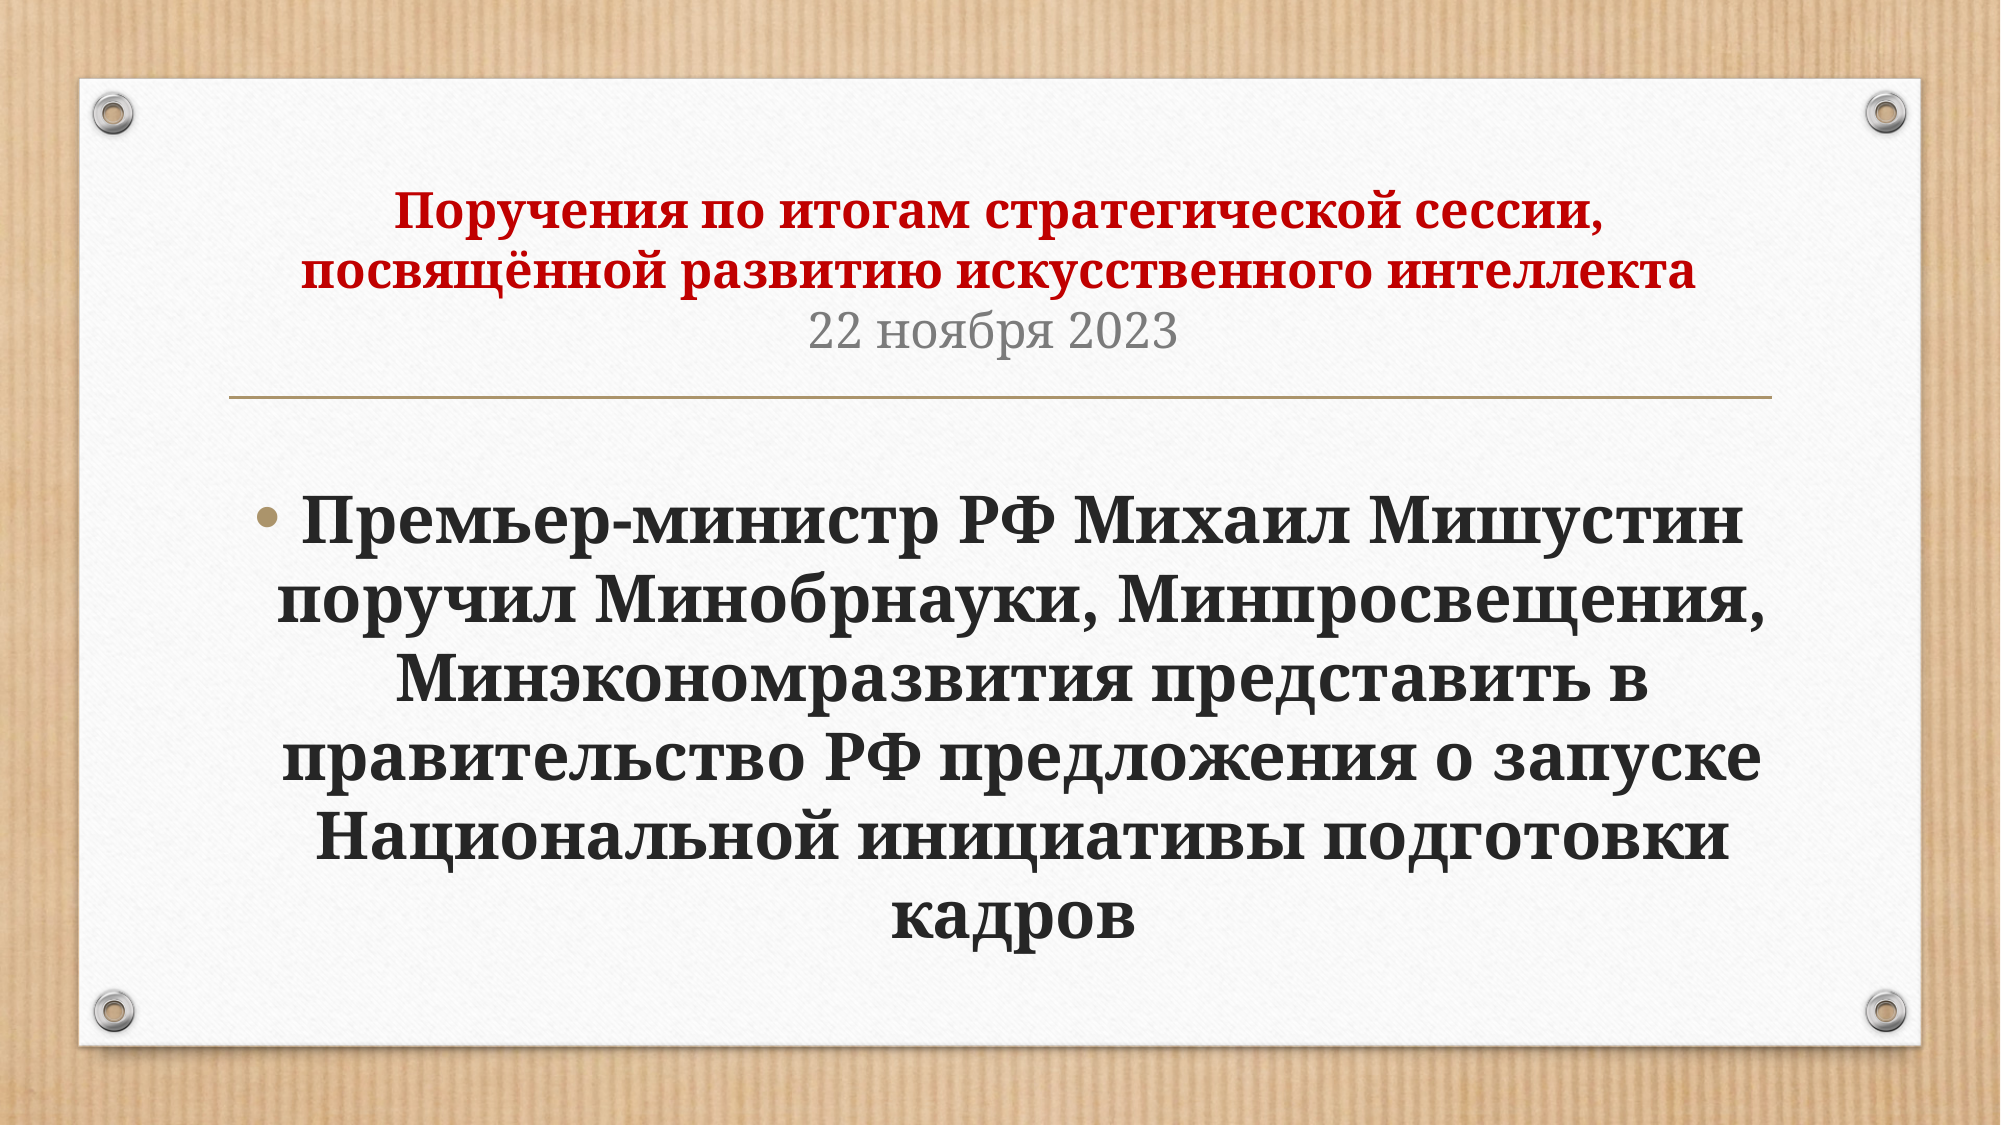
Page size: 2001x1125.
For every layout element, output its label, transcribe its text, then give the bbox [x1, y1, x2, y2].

list Премьер-министр РФ Михаил Мишустин поручил Минобрнауки, Минпросвещения, Минэкономразвития представить в правительство РФ предложения о запуске Национальной инициативы подготовки кадров [212, 419, 1788, 964]
picture [0, 0, 2001, 1125]
title Поручения по итогам стратегической сессии, посвящённой развитию искусственного интеллекта 22 ноября 2023 [212, 161, 1788, 375]
